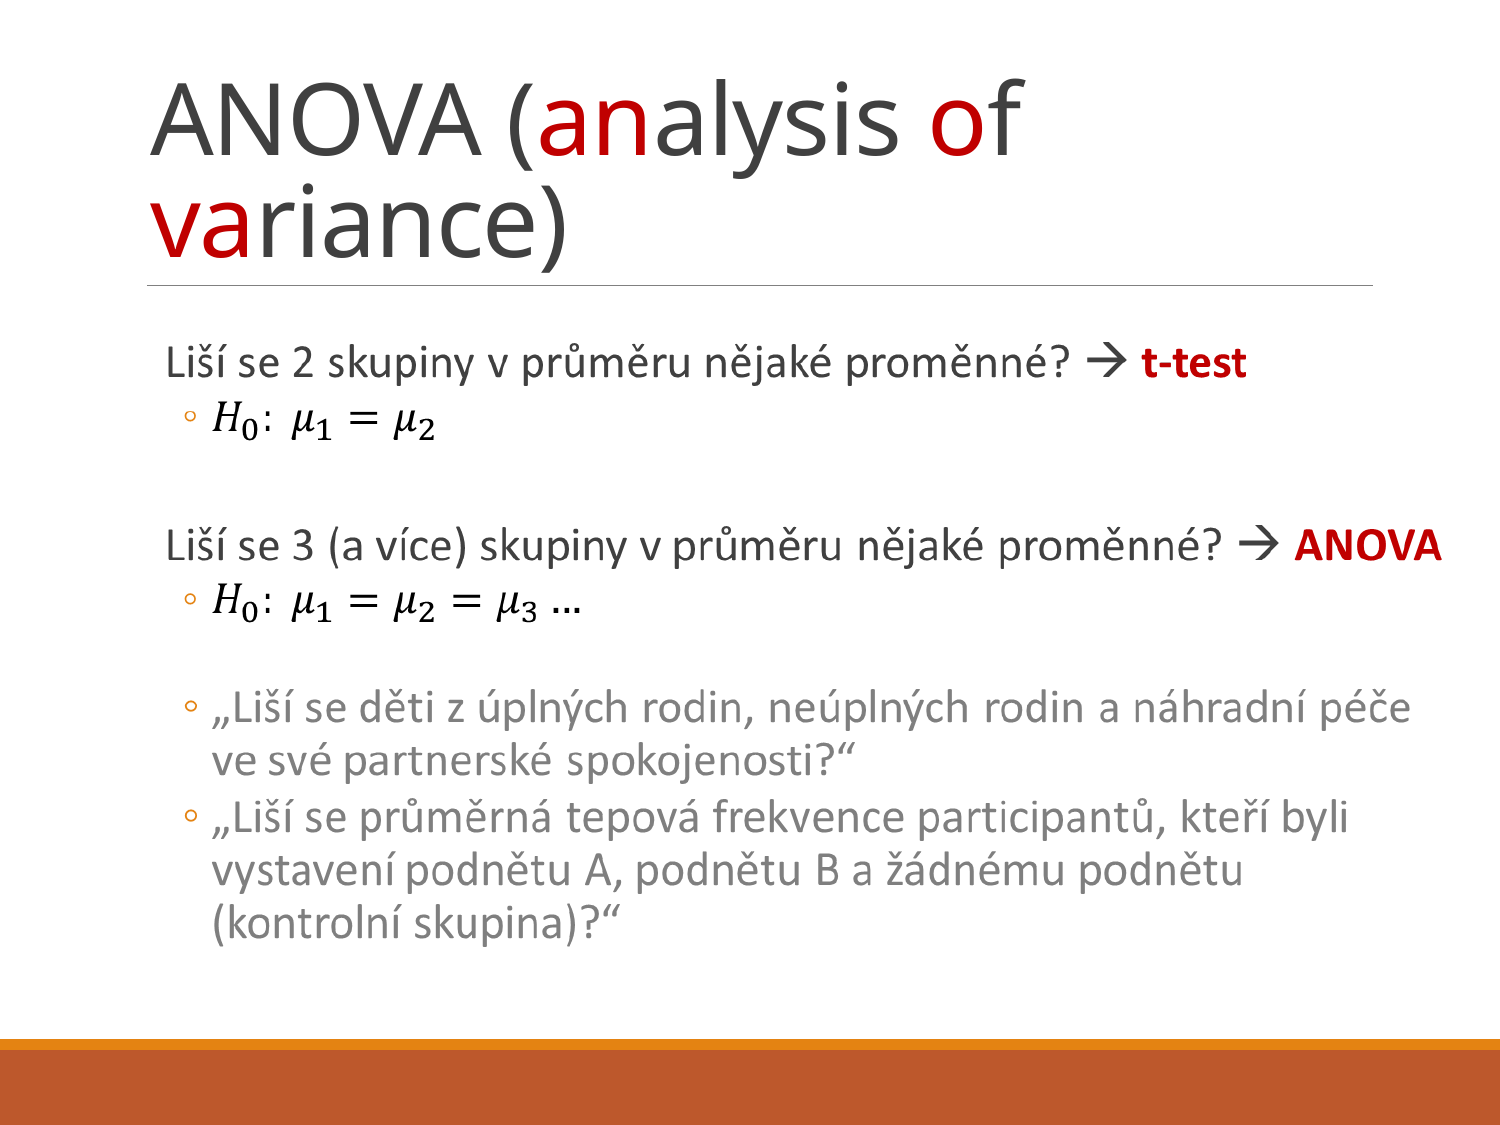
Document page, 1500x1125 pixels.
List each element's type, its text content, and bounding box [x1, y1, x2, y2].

list [135, 314, 1471, 1047]
title ANOVA (analysis of variance) [135, 47, 1373, 285]
